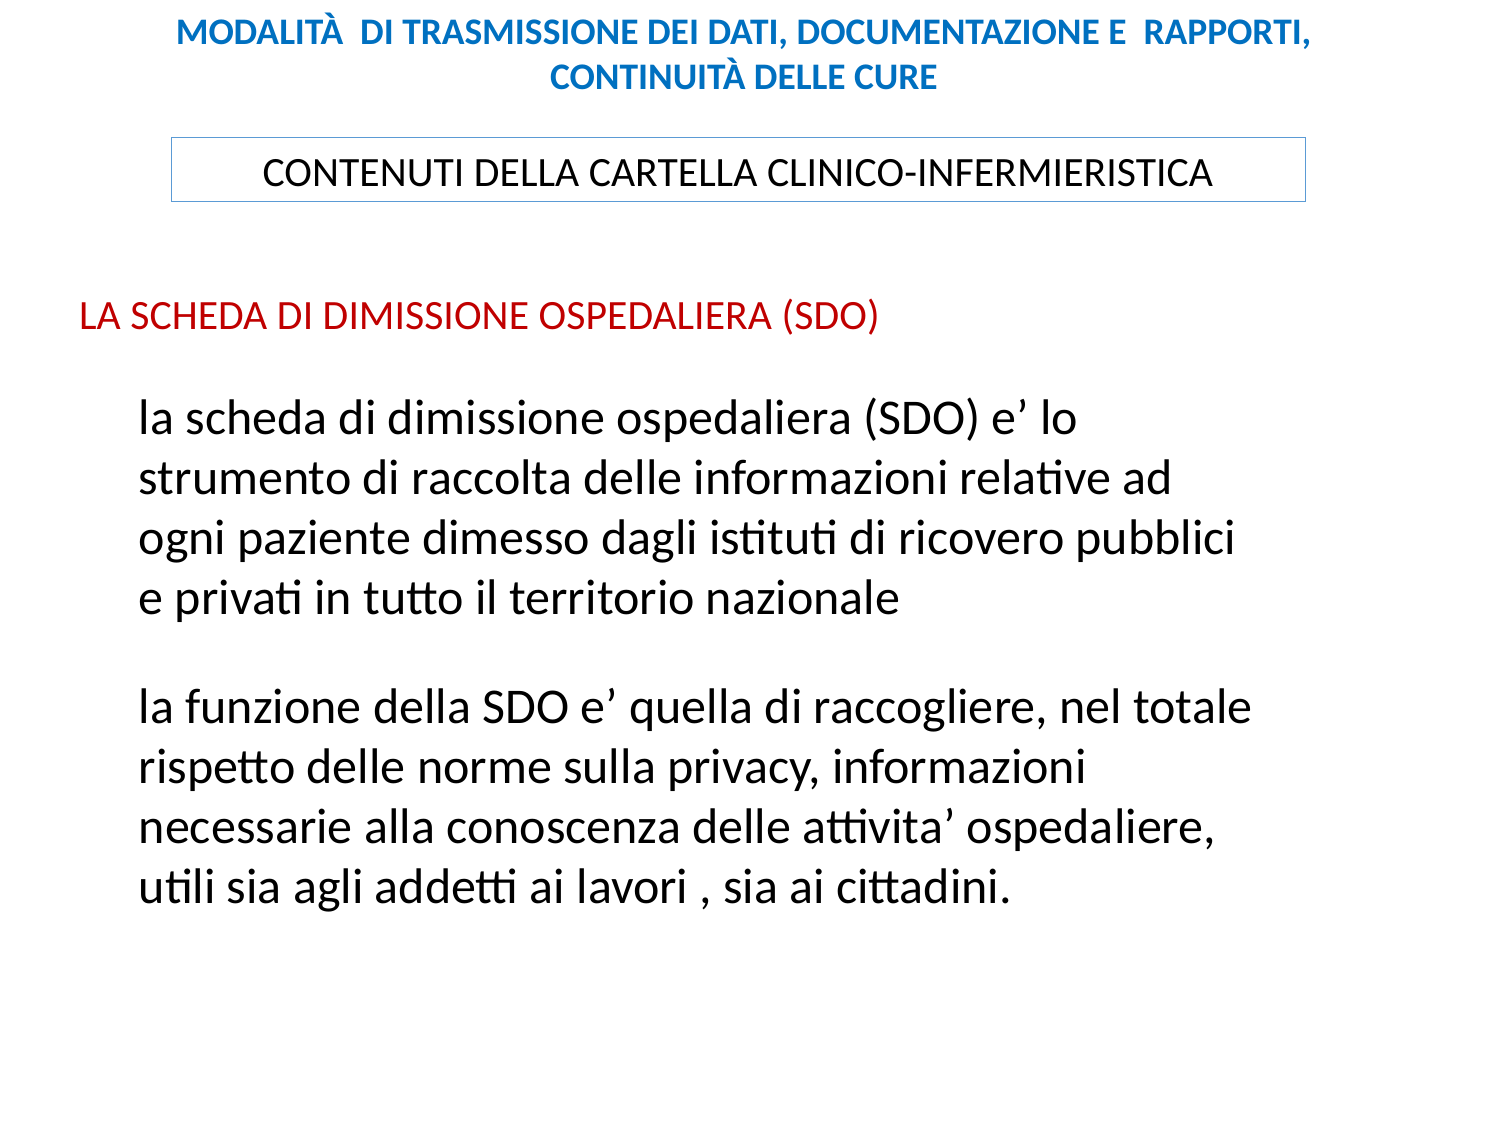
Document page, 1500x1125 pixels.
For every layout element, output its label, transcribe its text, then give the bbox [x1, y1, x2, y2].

text_box CONTENUTI DELLA CARTELLA CLINICO-INFERMIERISTICA [171, 137, 1306, 202]
text_box la scheda di dimissione ospedaliera (SDO) e’ lo strumento di raccolta delle informazioni relative ad ogni paziente dimesso dagli istituti di ricovero pubblici e privati in tutto il territorio nazionale [123, 377, 1270, 632]
text_box LA SCHEDA DI DIMISSIONE OSPEDALIERA (SDO) [64, 280, 1412, 346]
text_box MODALITÀ DI TRASMISSIONE DEI DATI, DOCUMENTAZIONE E RAPPORTI, CONTINUITÀ DELLE CURE [64, 0, 1424, 105]
text_box la funzione della SDO e’ quella di raccogliere, nel totale rispetto delle norme sulla privacy, informazioni necessarie alla conoscenza delle attivita’ ospedaliere, utili sia agli addetti ai lavori , sia ai cittadini. [123, 666, 1270, 921]
